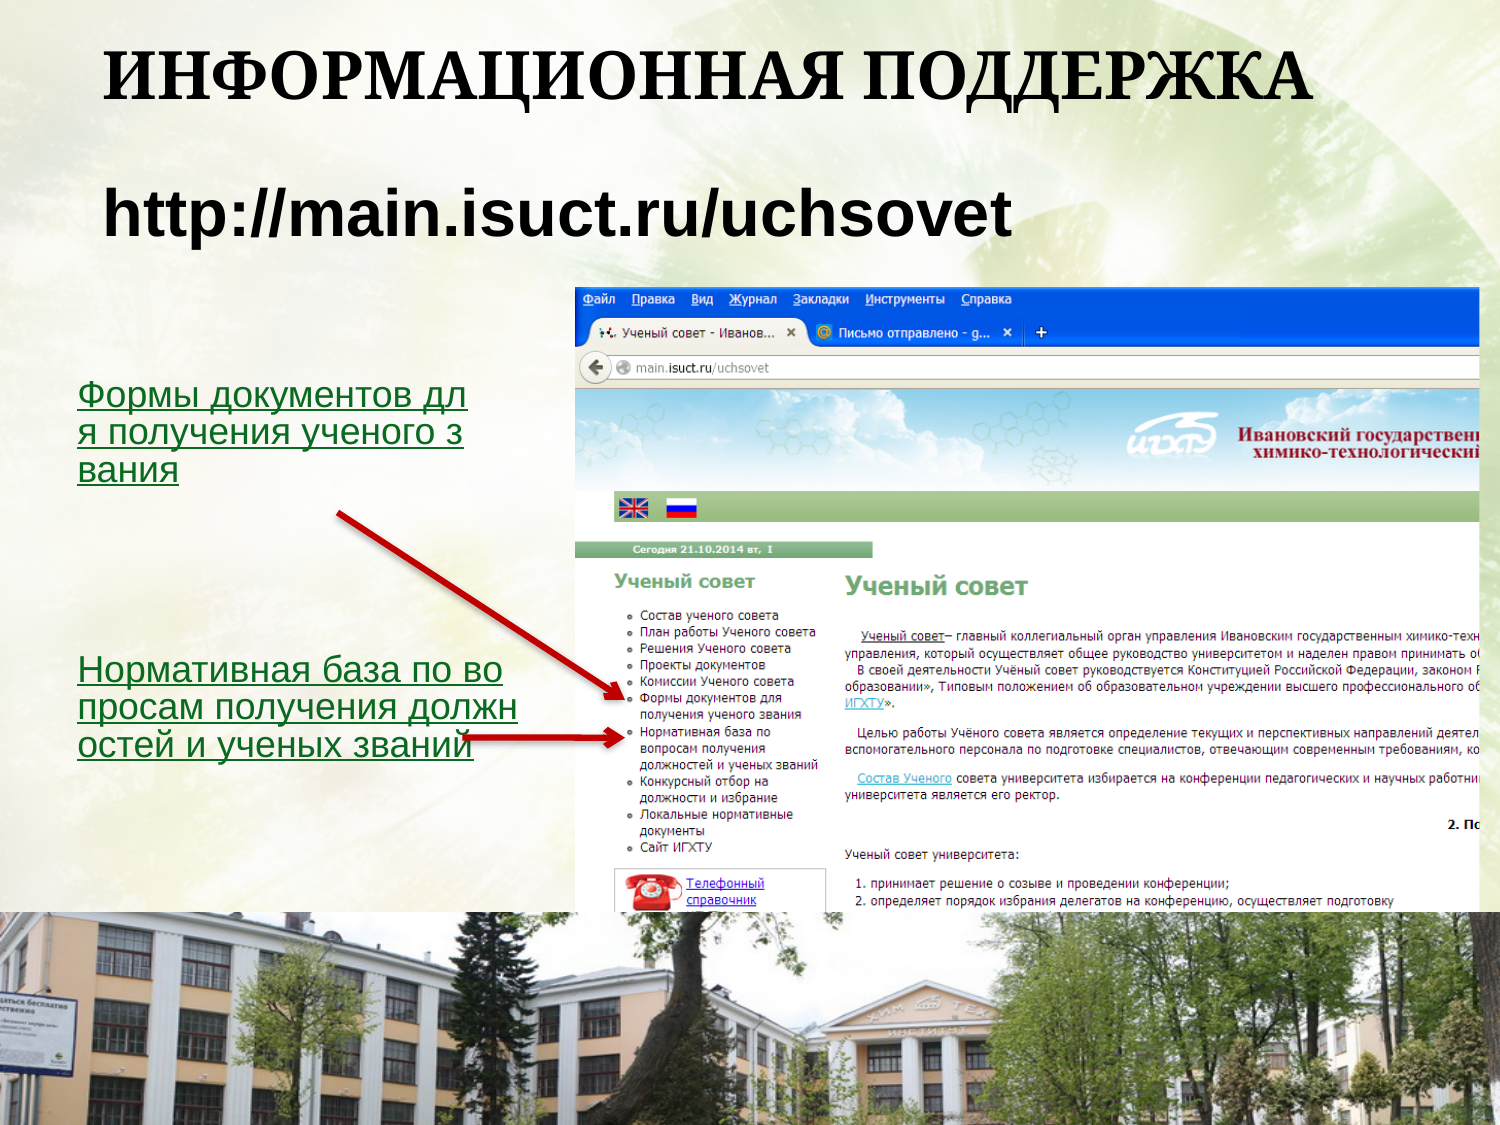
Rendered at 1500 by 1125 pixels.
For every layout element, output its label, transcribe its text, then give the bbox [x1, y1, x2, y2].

text_box http://main.isuct.ru/uchsovet [87, 162, 1050, 258]
text_box Нормативная база по вопросам получения должностей и ученых званий [62, 637, 332, 698]
title Информационная поддержка [87, 24, 1363, 249]
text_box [337, 512, 626, 701]
text_box Формы документов для получения ученого звания [62, 362, 488, 423]
picture [0, 287, 1500, 1125]
